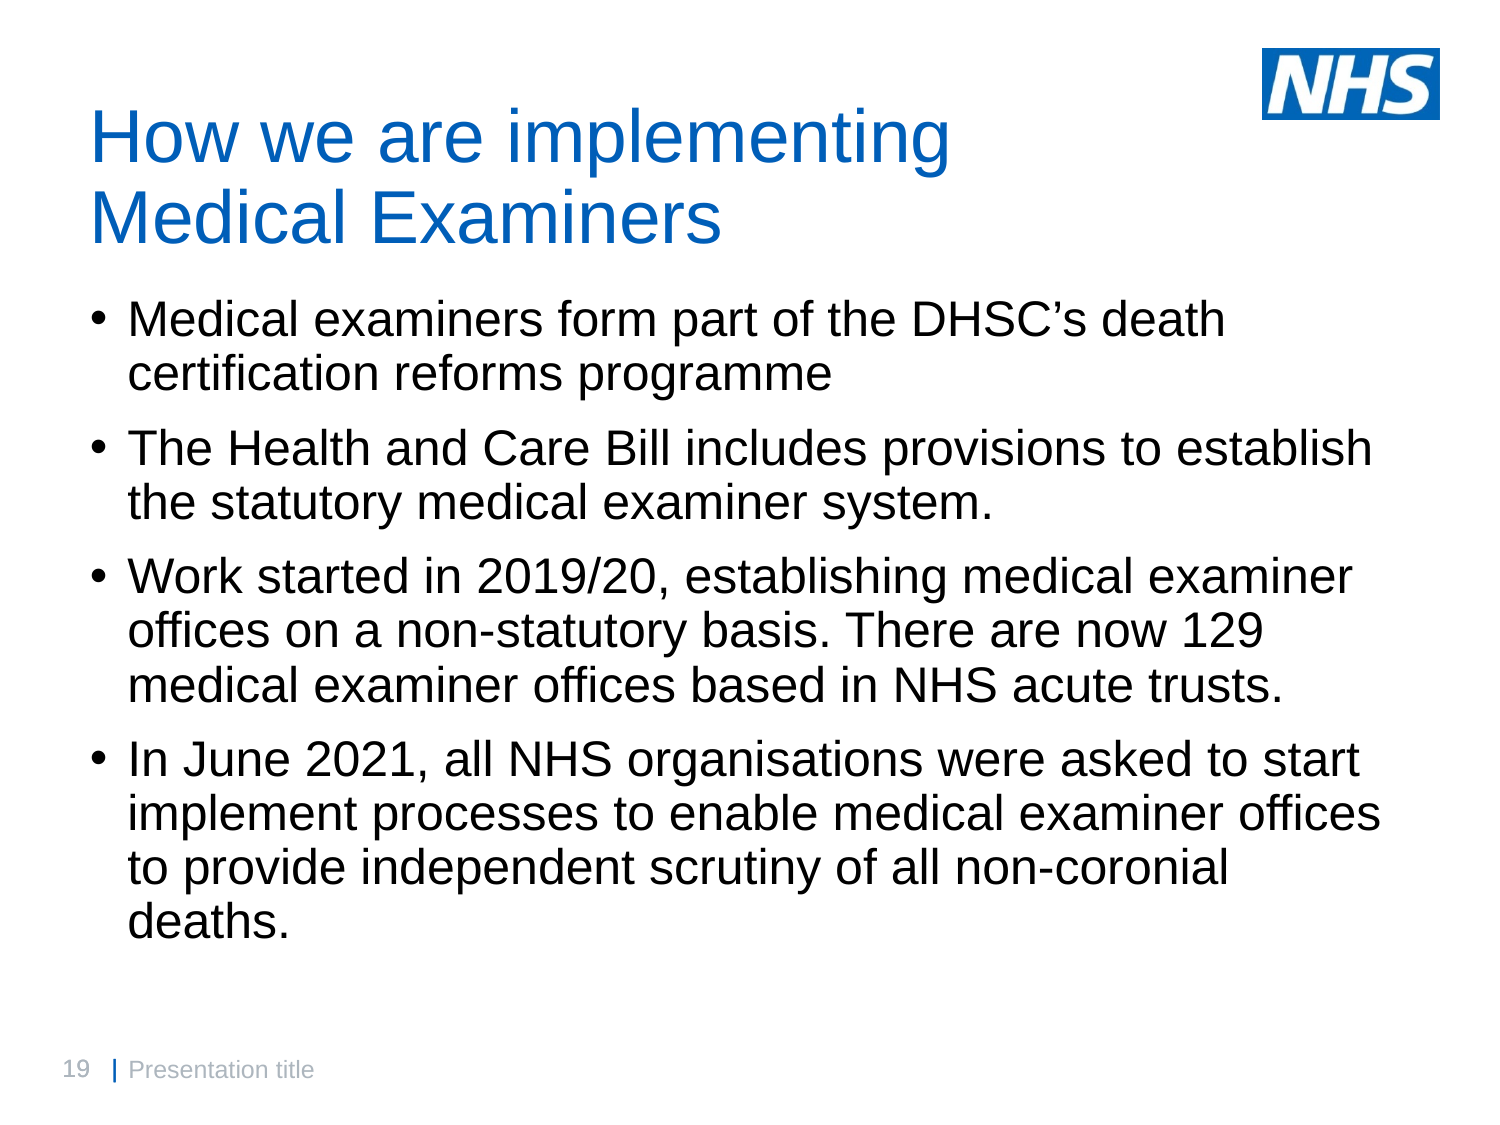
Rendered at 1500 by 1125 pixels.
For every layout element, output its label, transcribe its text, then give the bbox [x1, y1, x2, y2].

picture [1262, 48, 1440, 120]
footer Presentation title [113, 1038, 1053, 1099]
title How we are implementing Medical Examiners [75, 90, 1260, 191]
list Medical examiners form part of the DHSC’s death certification reforms programme The Health and Care Bill includes provisions to establish the statutory medical examiner system. Work started in 2019/20, establishing medical examiner offices on a non-statutory basis. There are now 129 medical examiner offices based in NHS acute trusts. In June 2021, all NHS organisations were asked to start implement processes to enable medical examiner offices to provide independent scrutiny of all non-coronial deaths. [75, 285, 1412, 840]
